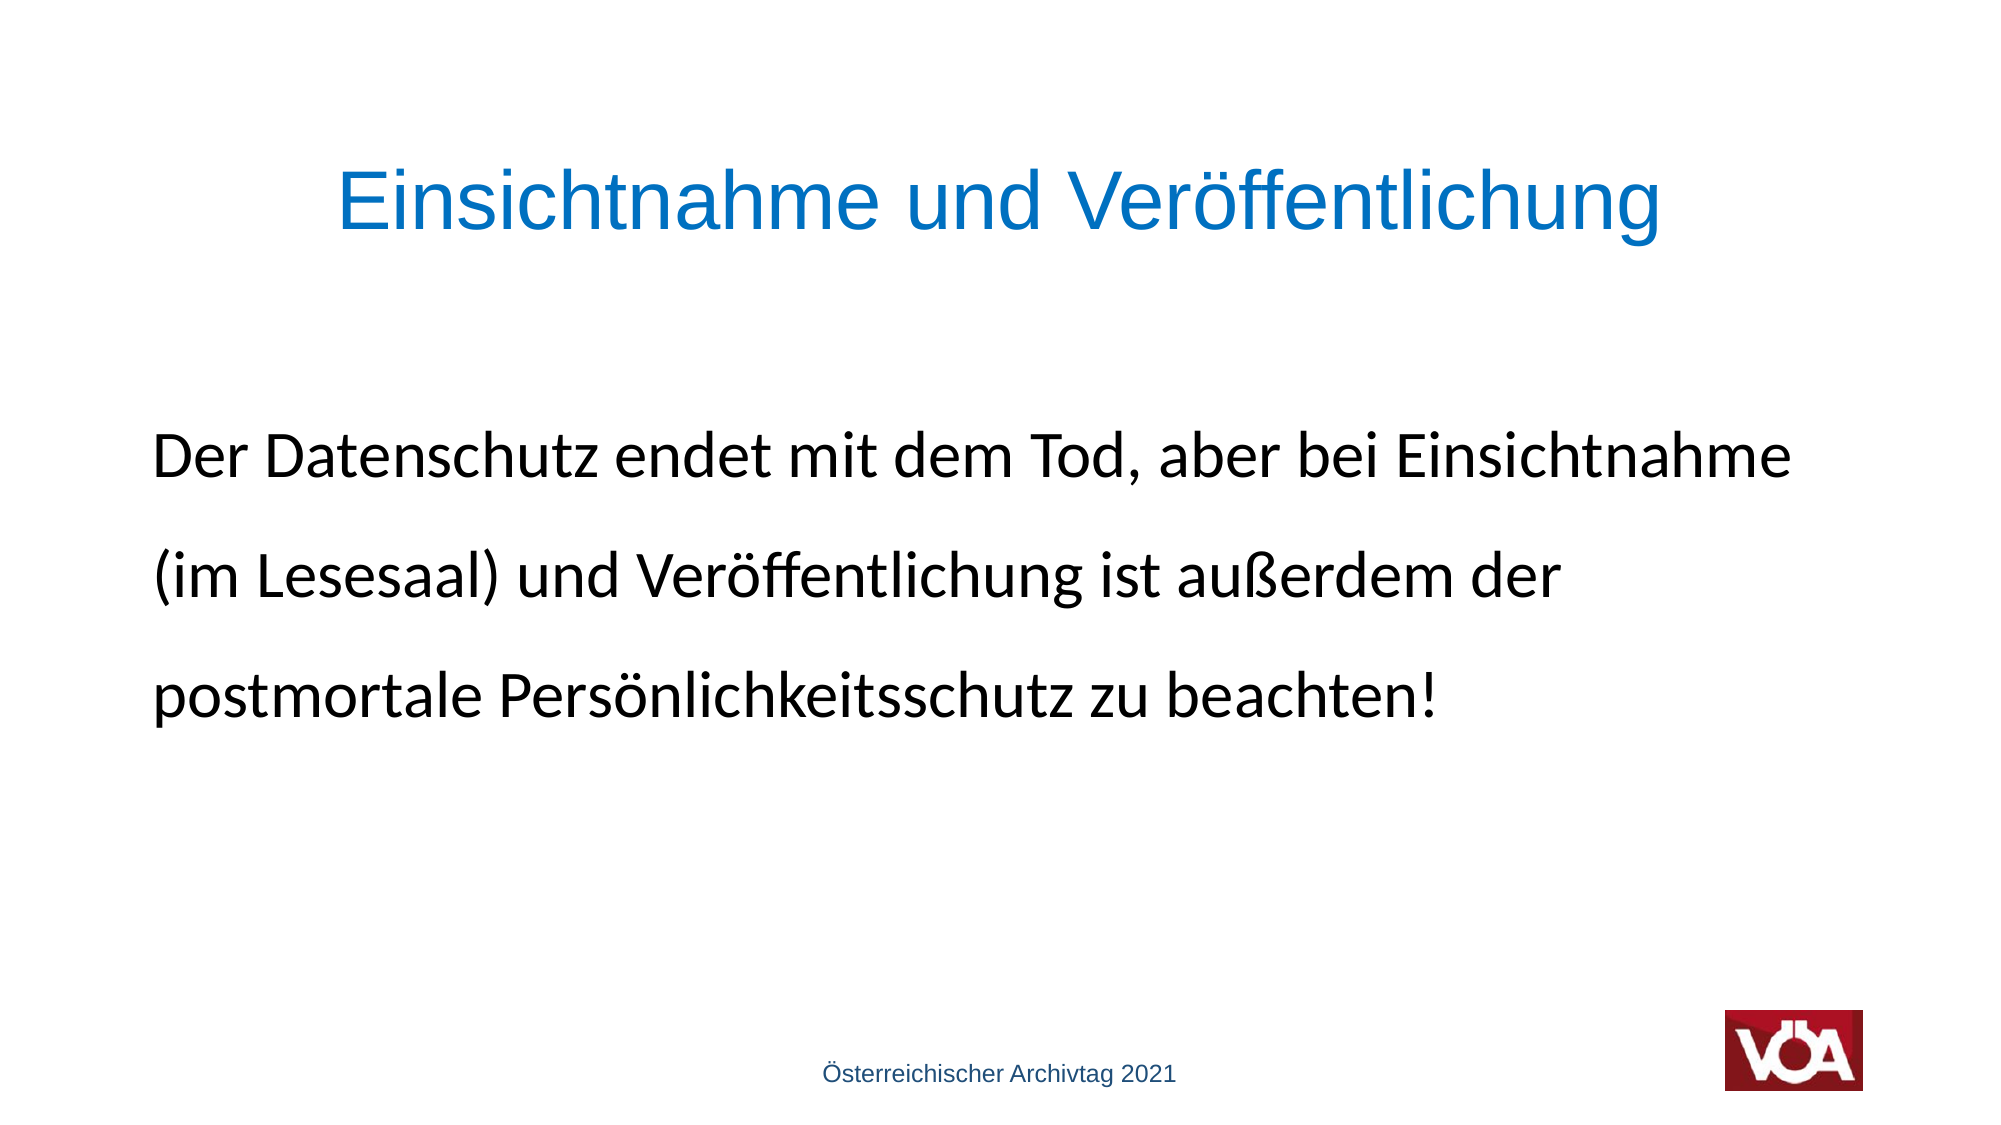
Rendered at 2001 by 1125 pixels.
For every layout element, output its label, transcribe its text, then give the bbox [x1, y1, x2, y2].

list Der Datenschutz endet mit dem Tod, aber bei Einsichtnahme (im Lesesaal) und Veröffentlichung ist außerdem der postmortale Persönlichkeitsschutz zu beachten! [137, 272, 1863, 962]
picture [1724, 1010, 1863, 1091]
footer Österreichischer Archivtag 2021 [137, 1042, 1863, 1103]
title Einsichtnahme und Veröffentlichung [137, 59, 1863, 272]
